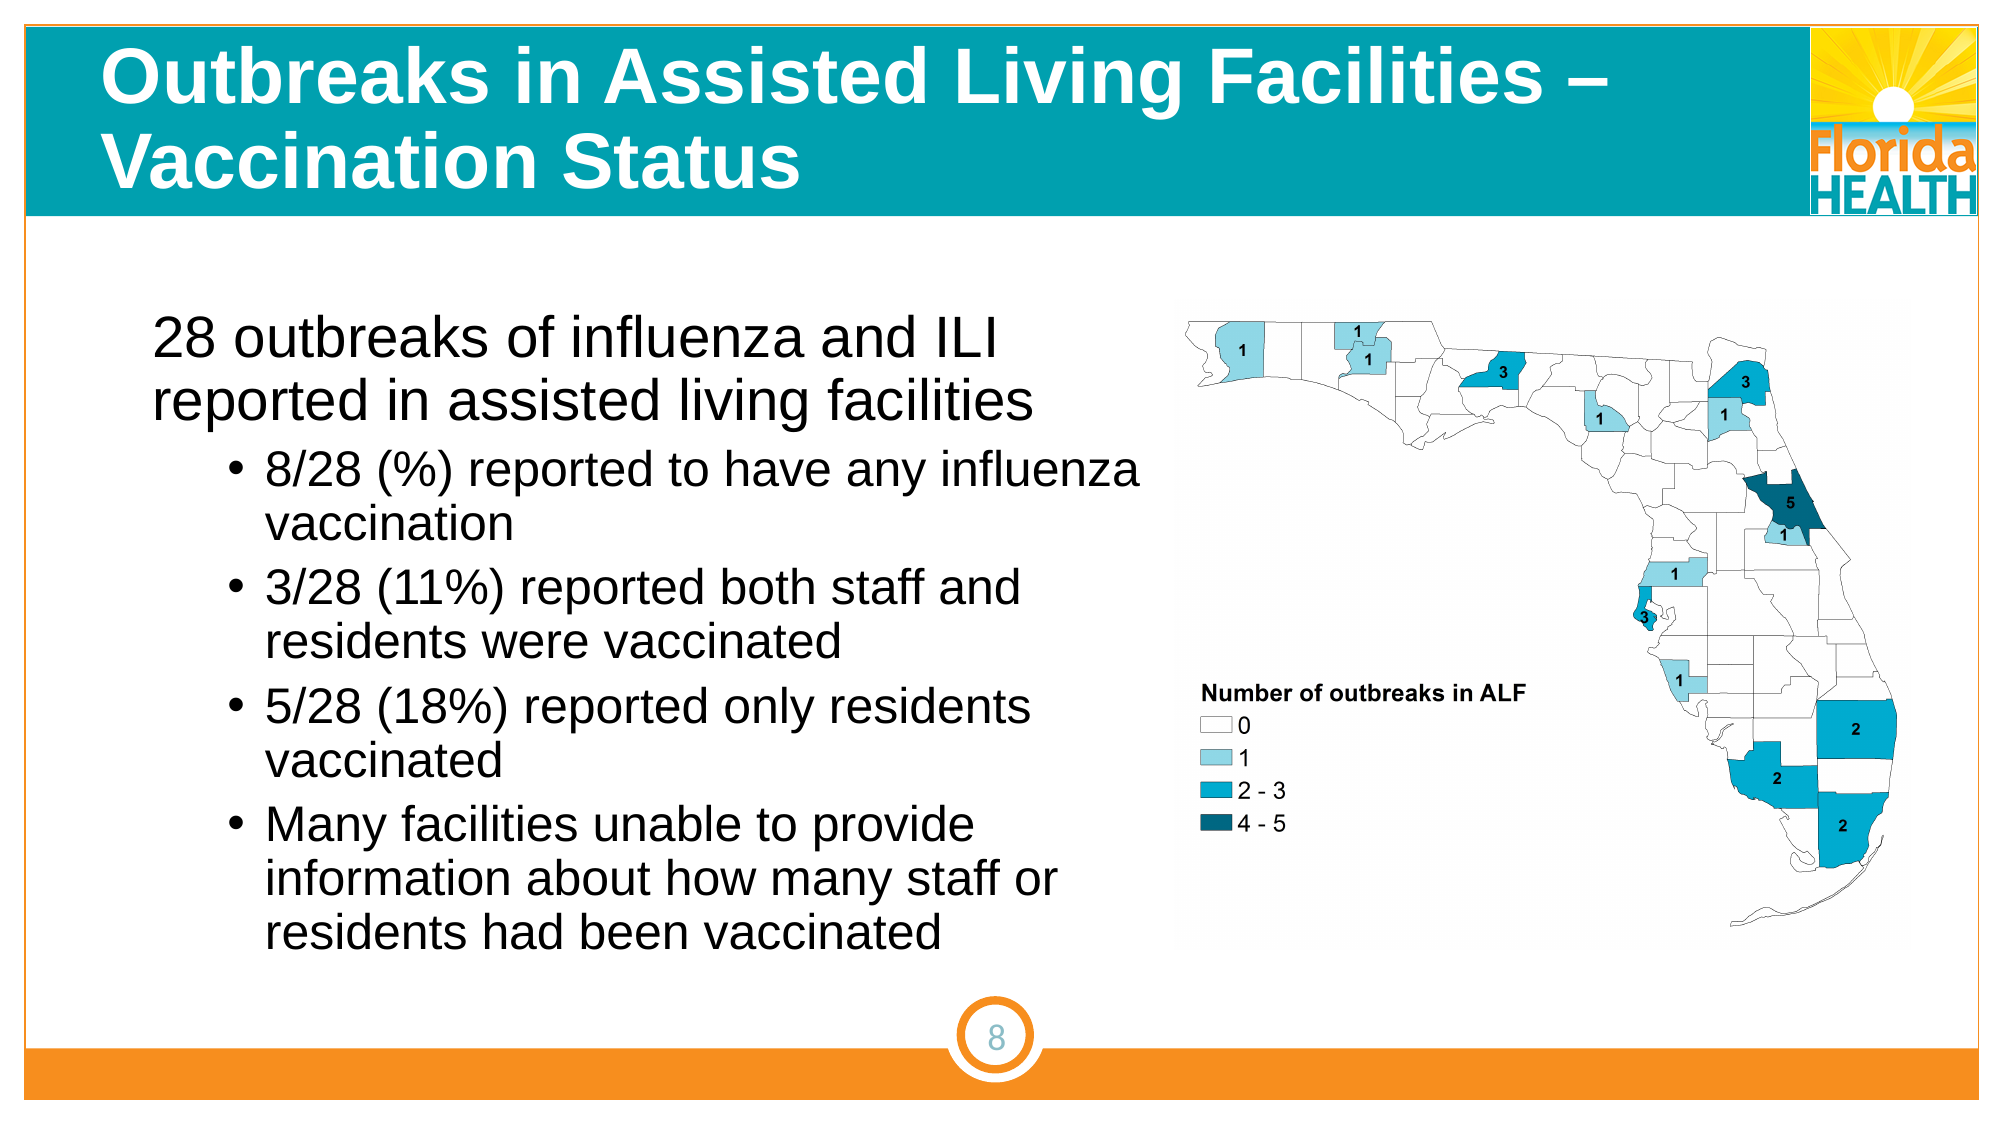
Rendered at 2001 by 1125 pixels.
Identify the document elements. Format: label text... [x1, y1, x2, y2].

title Outbreaks in Assisted Living Facilities – Vaccination Status [85, 27, 1809, 215]
slide_number 8 [944, 1005, 1050, 1065]
picture [1811, 28, 1976, 214]
picture [1174, 299, 1911, 950]
list 28 outbreaks of influenza and ILI reported in assisted living facilities 8/28 (%) reported to have any influenza vaccination 3/28 (11%) reported both staff and residents were vaccinated 5/28 (18%) reported only residents vaccinated Many facilities unable to provide information about how many staff or residents had been vaccinated [137, 299, 1212, 1014]
